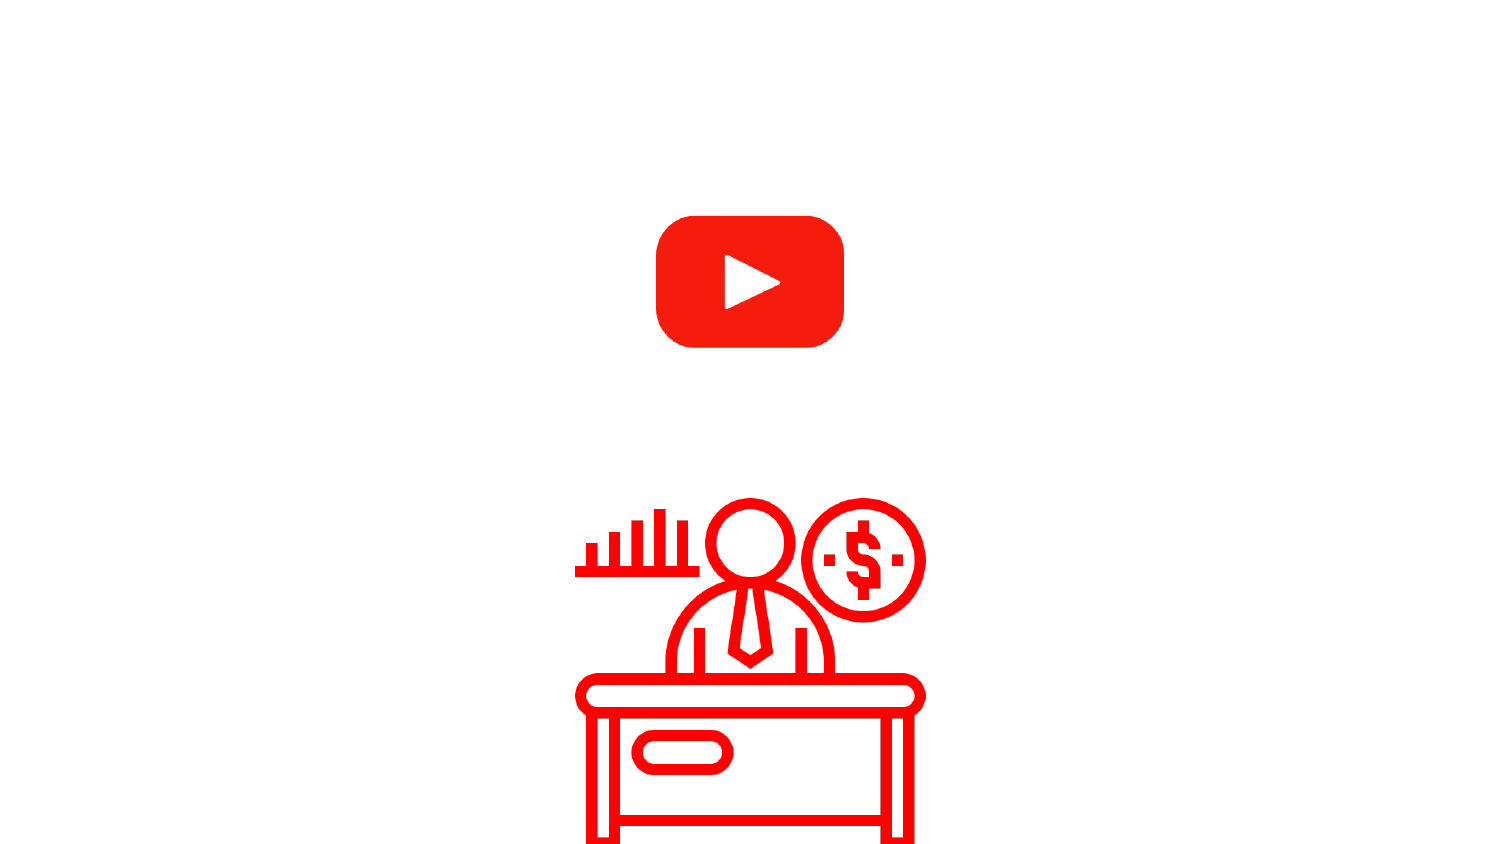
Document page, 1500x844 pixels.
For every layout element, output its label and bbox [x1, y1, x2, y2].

picture [656, 187, 844, 375]
picture [569, 492, 931, 844]
